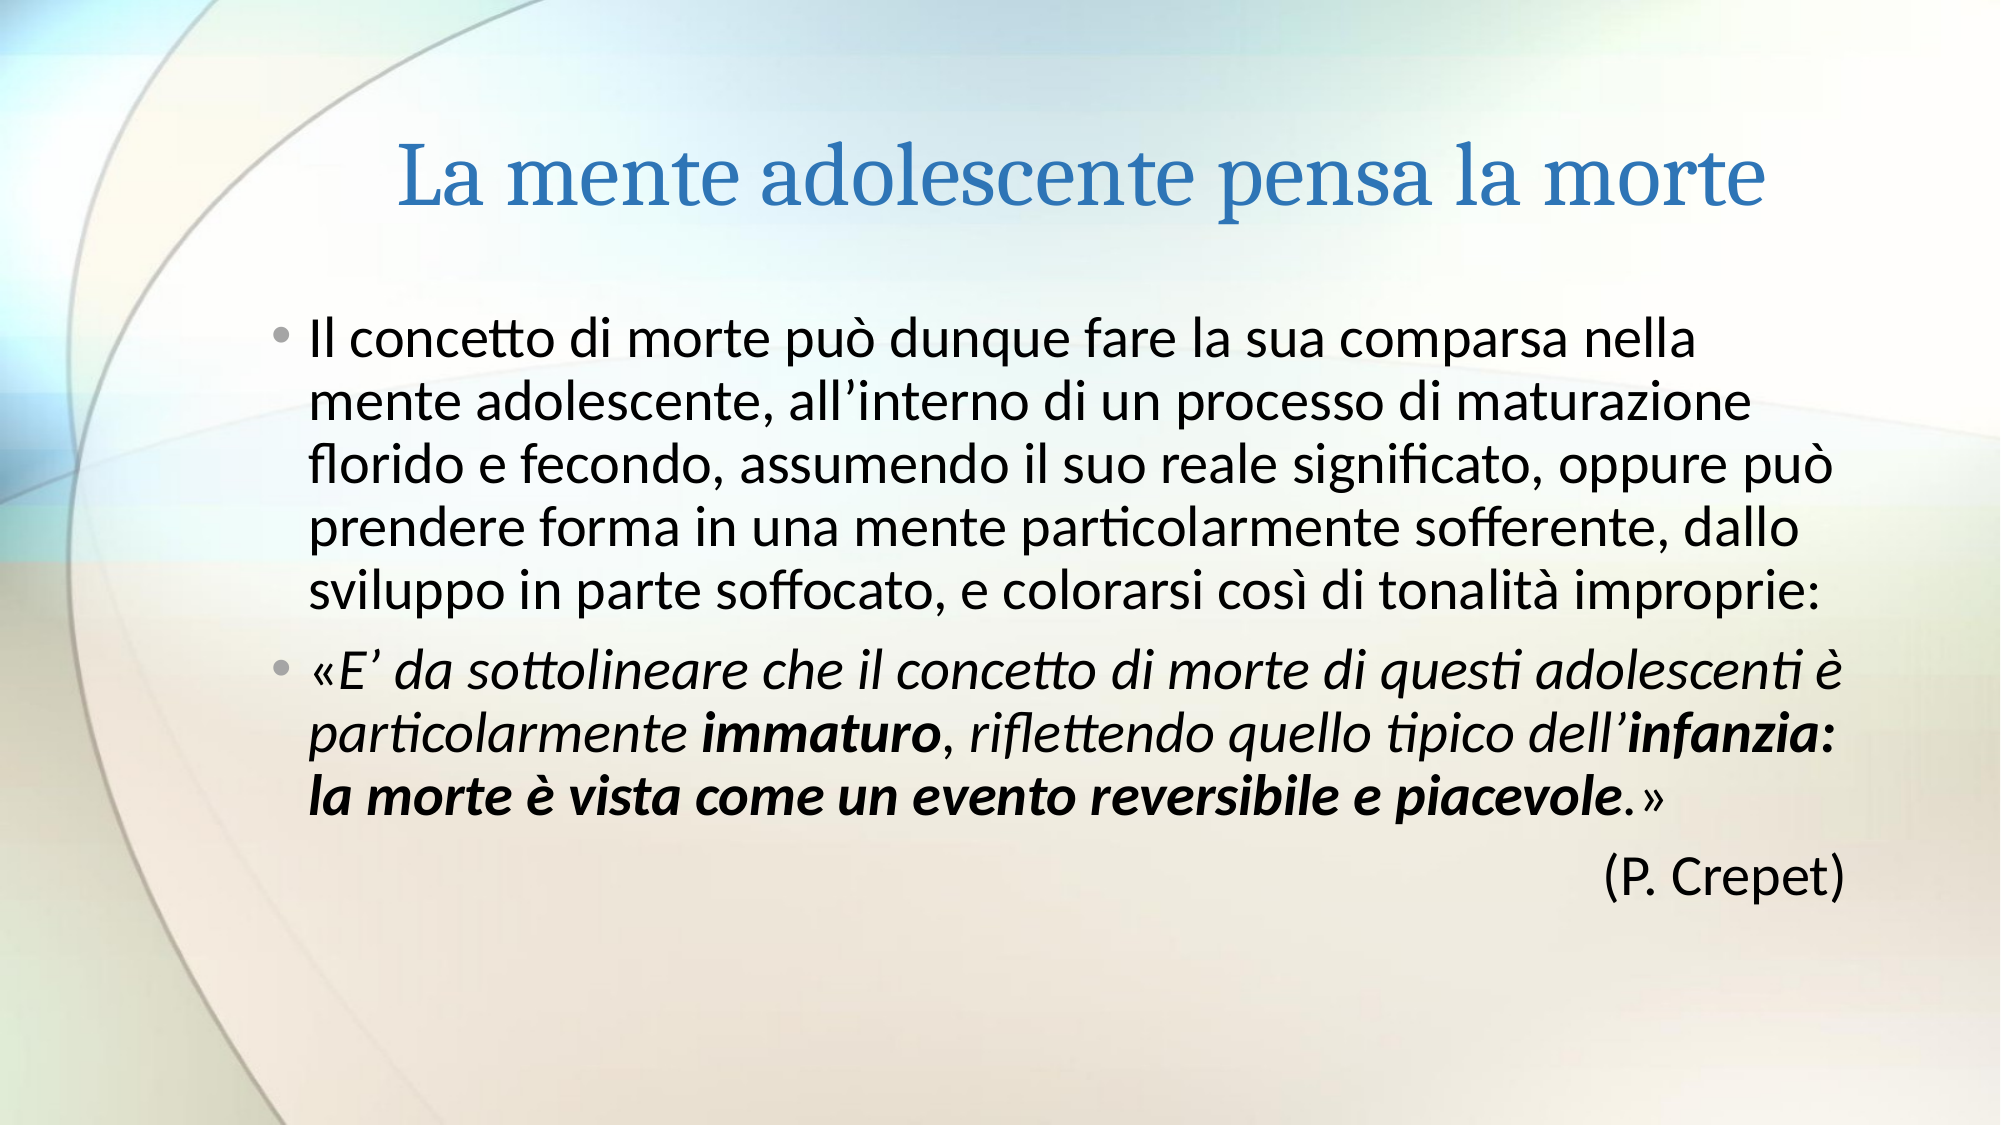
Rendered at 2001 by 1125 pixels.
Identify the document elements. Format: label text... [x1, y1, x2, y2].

picture [0, 0, 2001, 1125]
title La mente adolescente pensa la morte [381, 59, 1863, 278]
list Il concetto di morte può dunque fare la sua comparsa nella mente adolescente, all’interno di un processo di maturazione florido e fecondo, assumendo il suo reale significato, oppure può prendere forma in una mente particolarmente sofferente, dallo sviluppo in parte soffocato, e colorarsi così di tonalità improprie: «E’ da sottolineare che il concetto di morte di questi adolescenti è particolarmente immaturo, riflettendo quello tipico dell’infanzia: la morte è vista come un evento reversibile e piacevole.» (P. Crepet) [256, 299, 1863, 1014]
